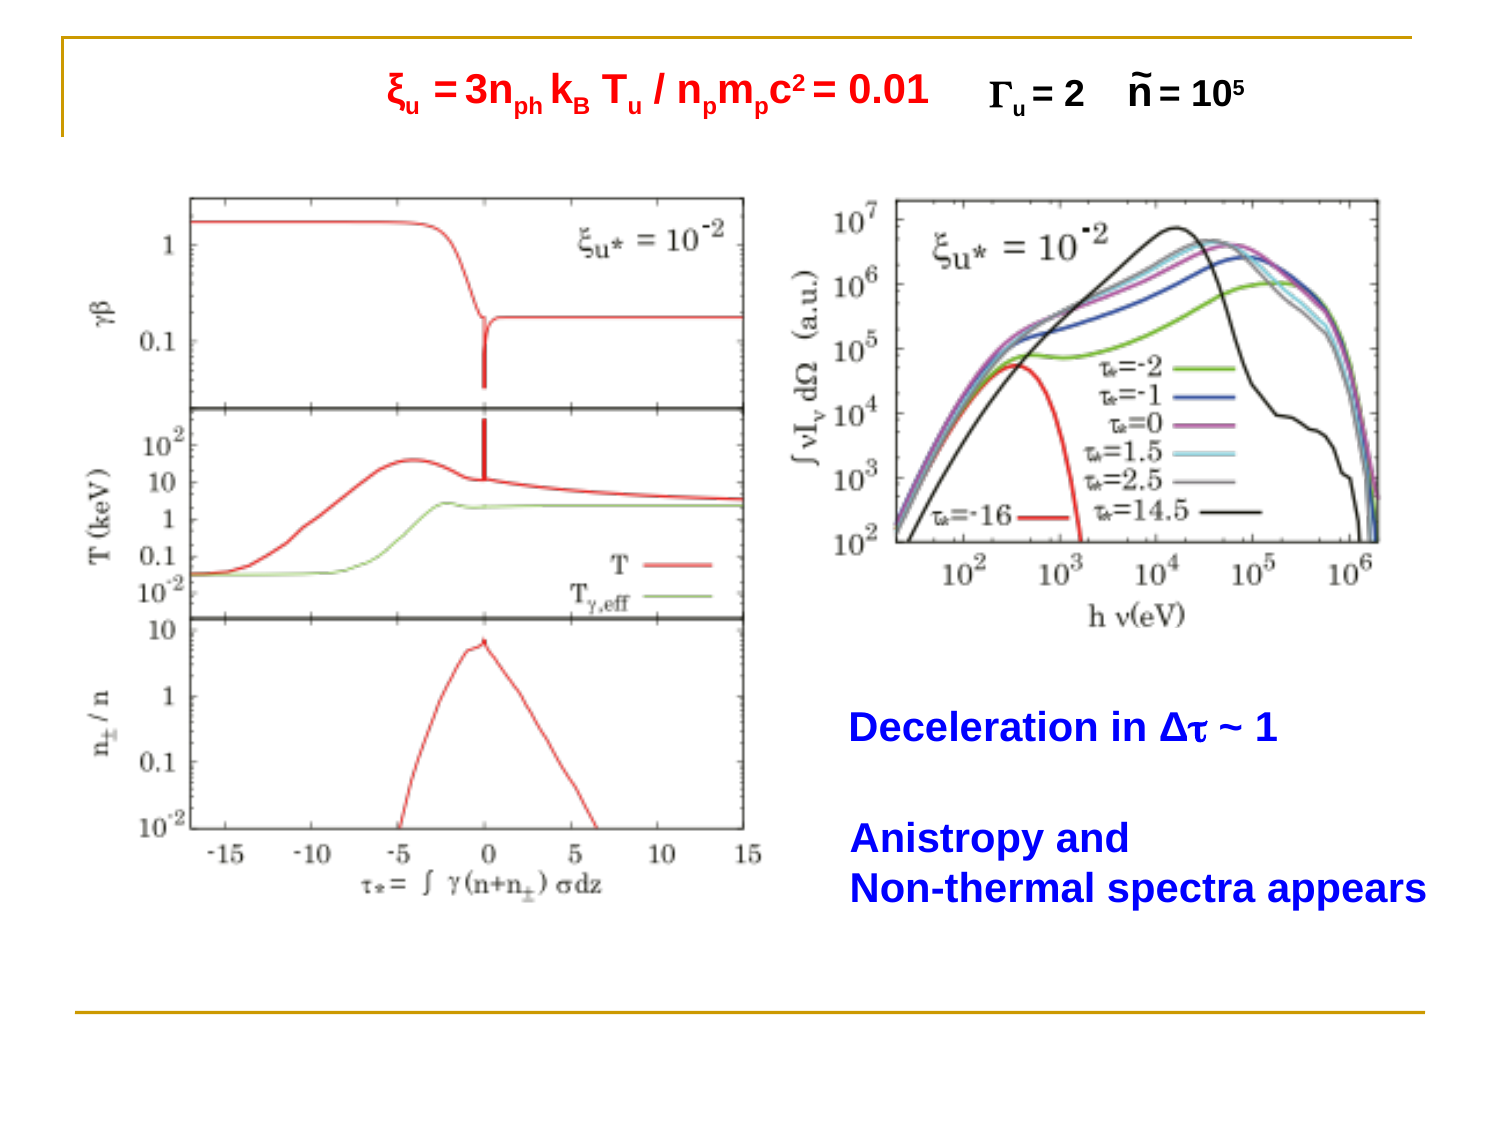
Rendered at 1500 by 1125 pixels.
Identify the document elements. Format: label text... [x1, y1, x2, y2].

text_box ξu = 3nph kB Tu / npmpc2 = 0.01 [371, 54, 998, 127]
text_box Anistropy and Non-thermal spectra appears [834, 803, 1443, 919]
text_box Deceleration in Δt ~ 1 [833, 692, 1294, 758]
picture [785, 189, 1389, 628]
text_box ~ [1116, 42, 1161, 103]
text_box Gu = 2 n = 105 [974, 57, 1446, 128]
picture [76, 184, 764, 906]
